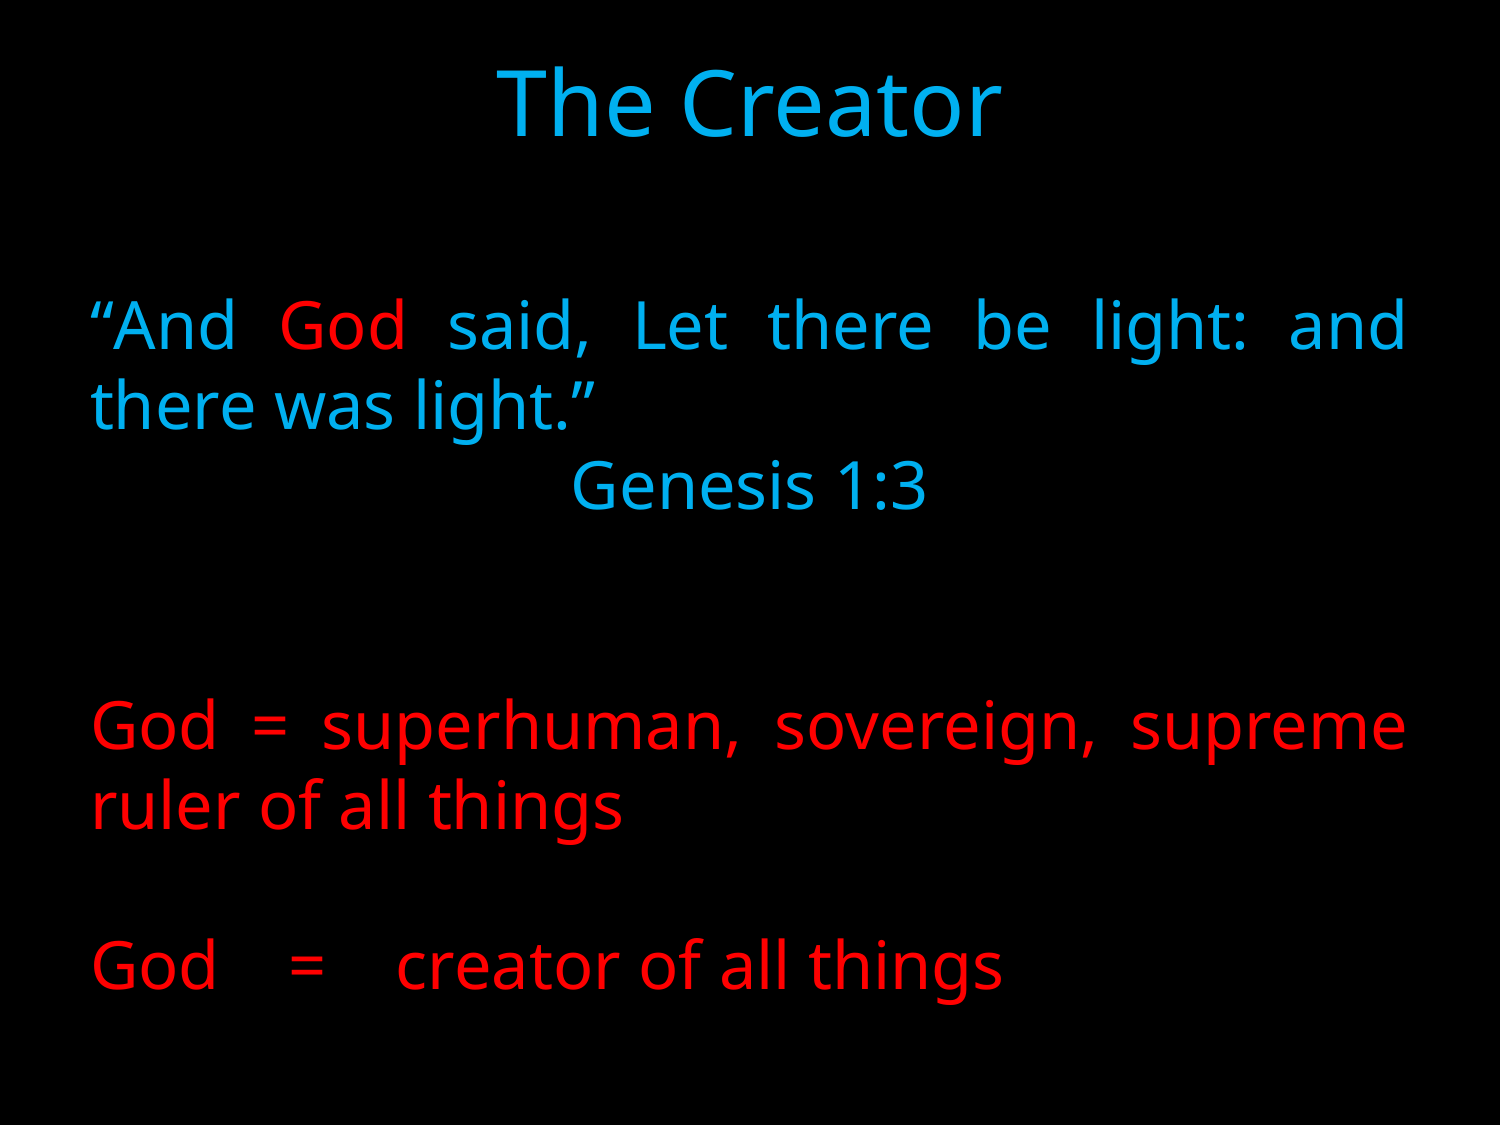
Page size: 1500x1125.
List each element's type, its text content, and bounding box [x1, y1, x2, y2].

title The Creator [75, 24, 1425, 175]
list “And God said, Let there be light: and there was light.” Genesis 1:3 God = superhuman, sovereign, supreme ruler of all things God = creator of all things [75, 275, 1425, 1025]
